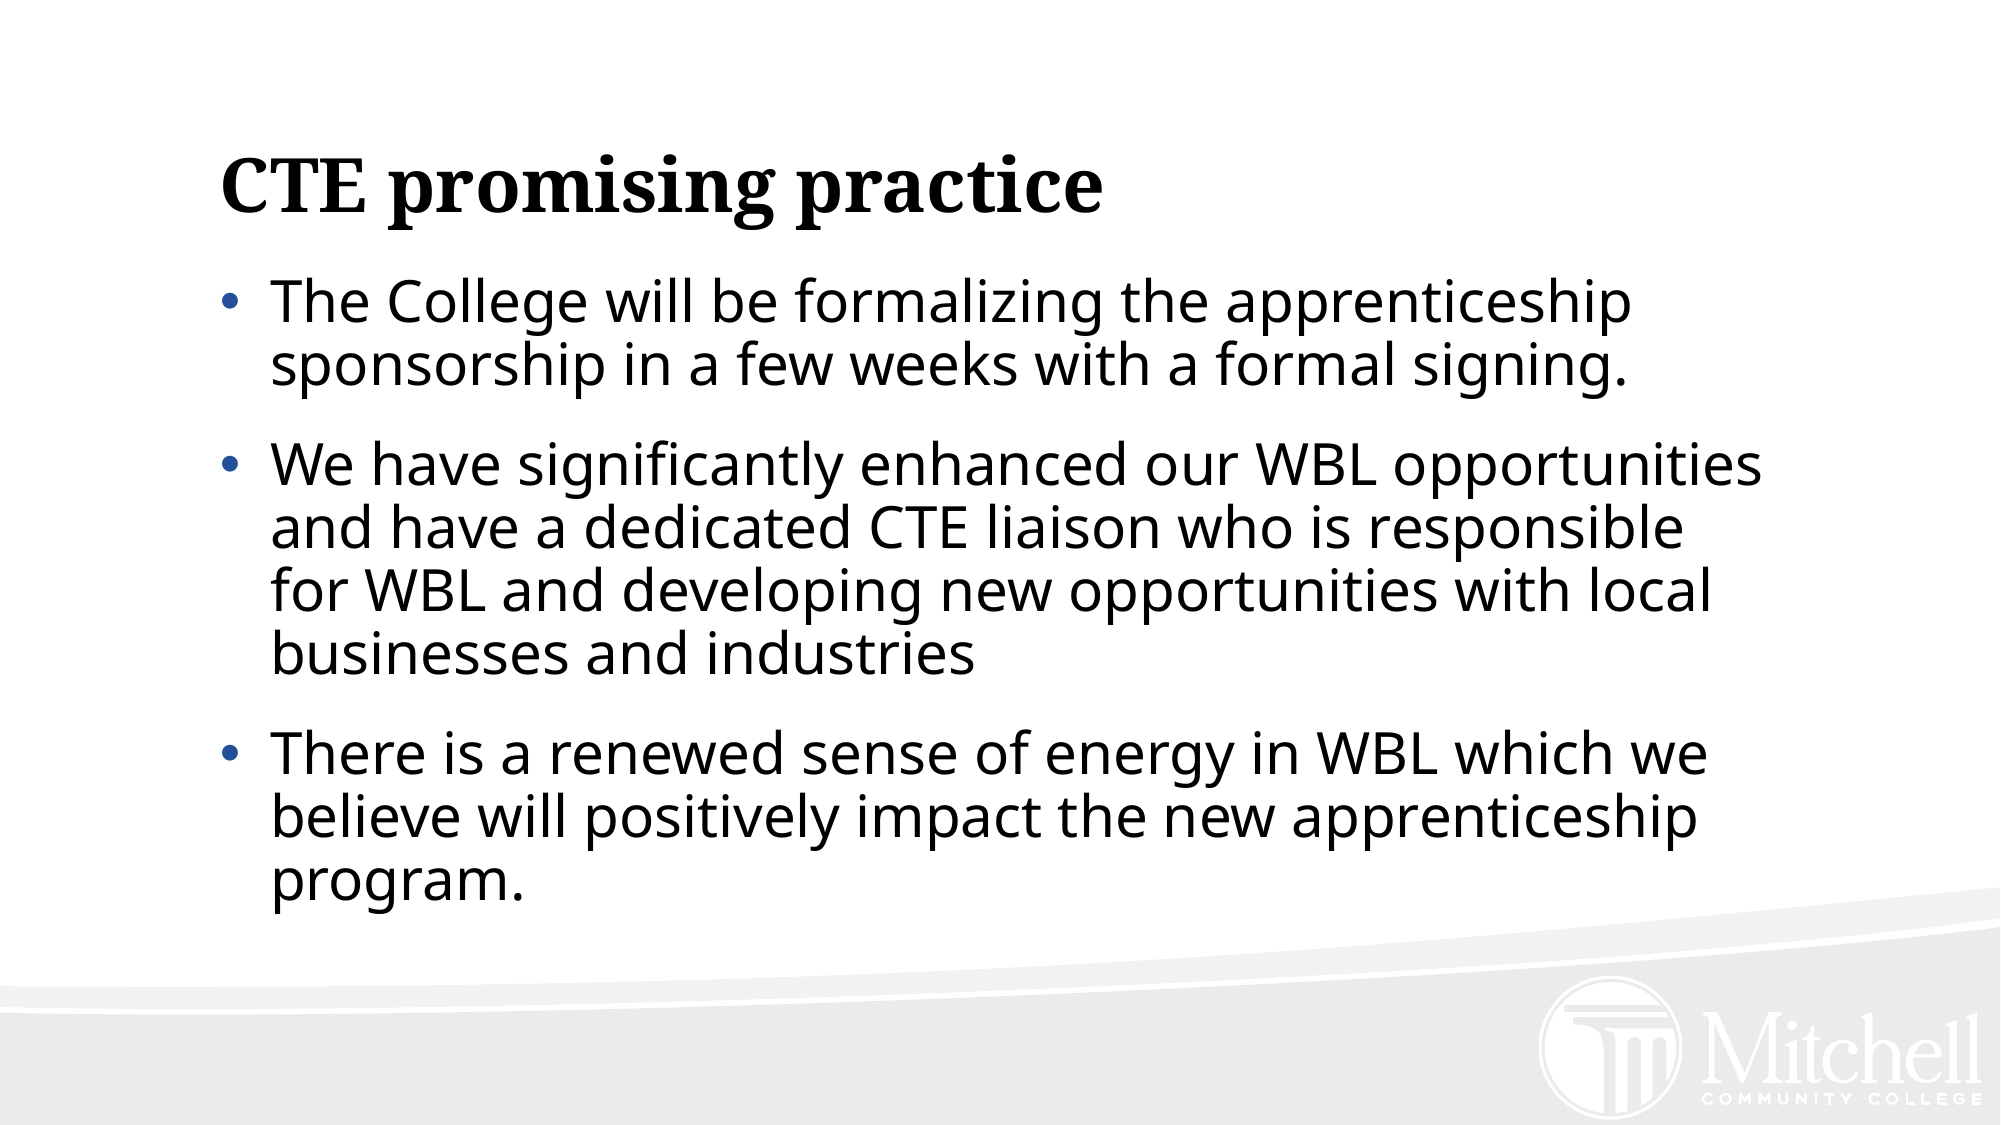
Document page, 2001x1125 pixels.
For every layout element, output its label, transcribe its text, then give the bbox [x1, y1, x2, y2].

title CTE promising practice [200, 24, 1800, 238]
list The College will be formalizing the apprenticeship sponsorship in a few weeks with a formal signing. We have significantly enhanced our WBL opportunities and have a dedicated CTE liaison who is responsible for WBL and developing new opportunities with local businesses and industries There is a renewed sense of energy in WBL which we believe will positively impact the new apprenticeship program. [200, 262, 1800, 1013]
